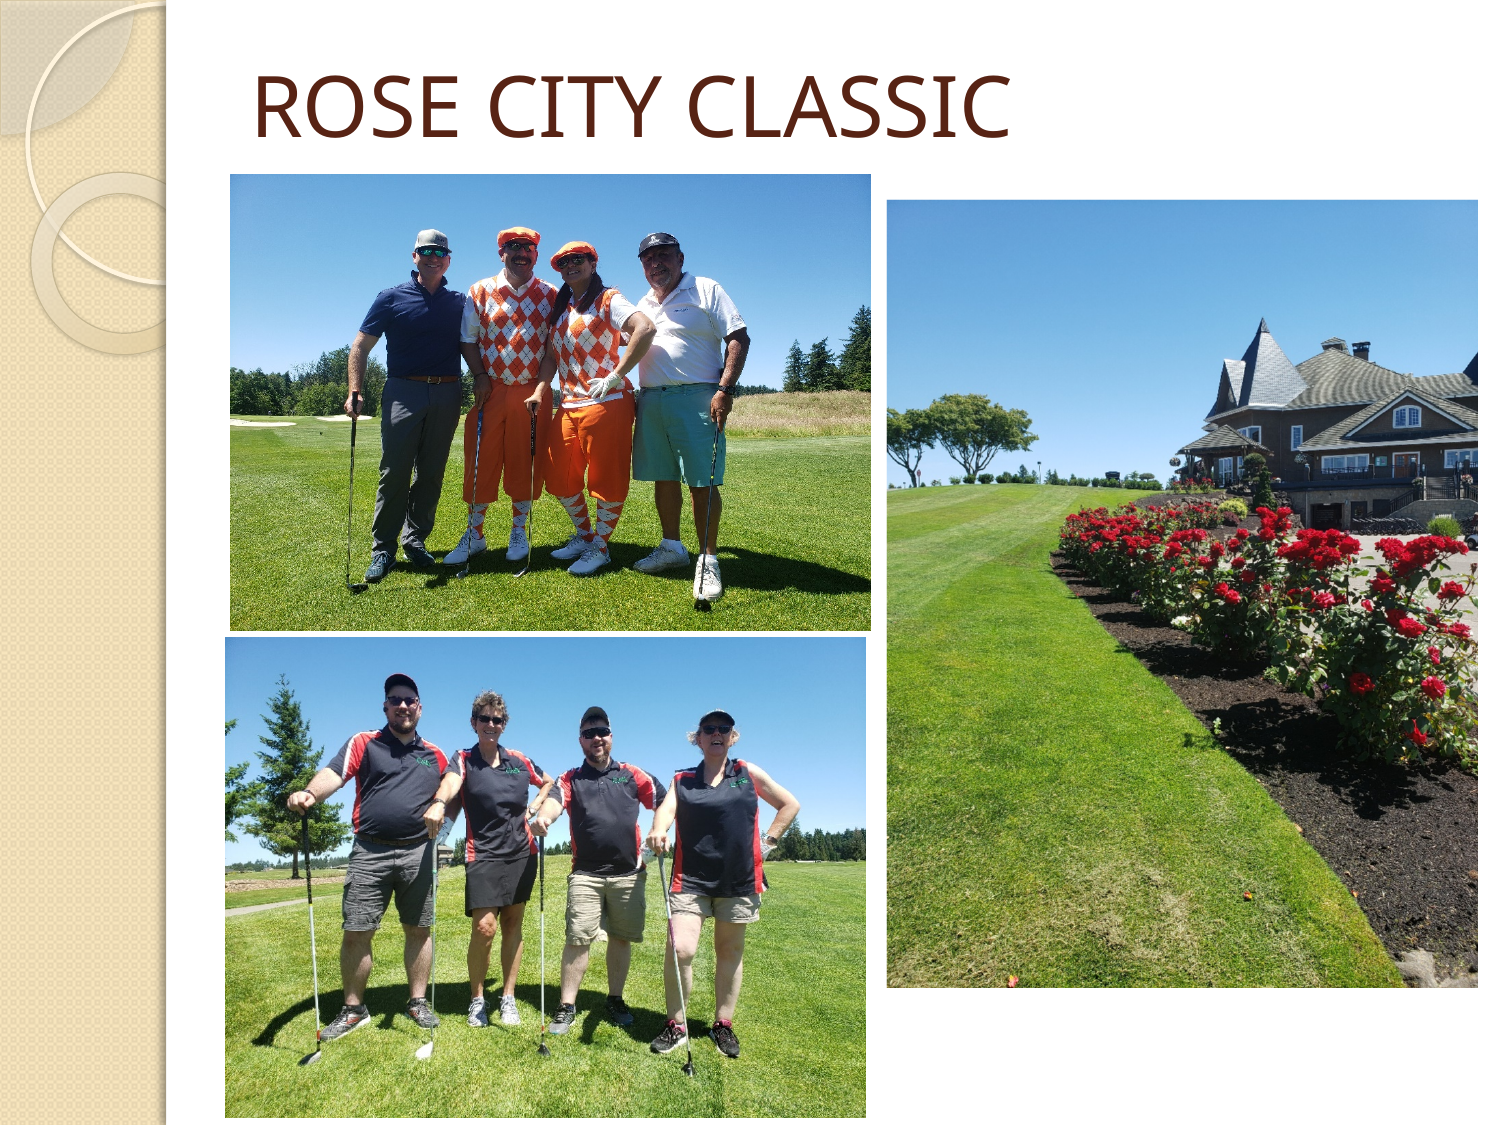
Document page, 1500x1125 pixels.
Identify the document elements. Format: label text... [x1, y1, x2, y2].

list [229, 174, 871, 631]
title ROSE CITY CLASSIC [235, 45, 1466, 163]
picture [224, 201, 1500, 1119]
